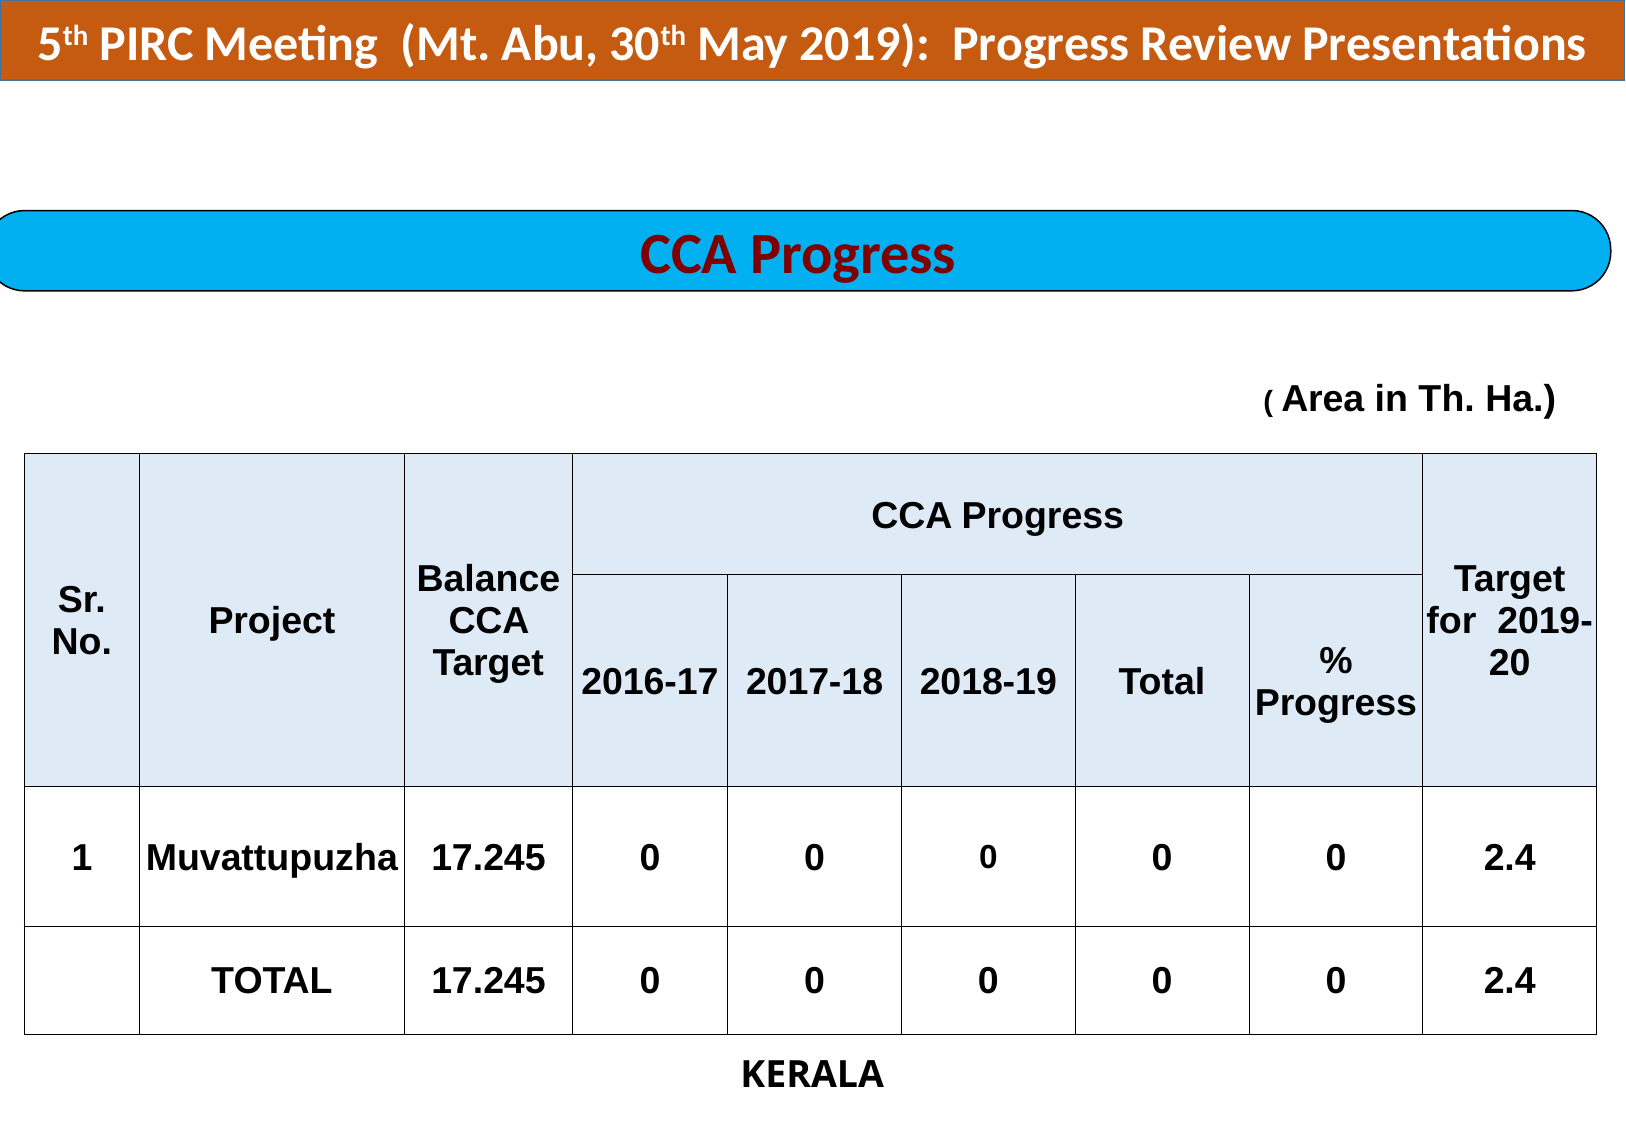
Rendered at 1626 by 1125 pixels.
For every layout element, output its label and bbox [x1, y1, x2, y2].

table_cell [573, 927, 727, 1034]
table_cell [1423, 787, 1596, 926]
table_cell [1423, 927, 1596, 1034]
table_header [405, 454, 572, 786]
table_cell [1076, 575, 1249, 786]
table_cell [728, 787, 901, 926]
table_cell [1250, 575, 1422, 786]
table_header [1423, 454, 1596, 786]
footer [538, 1042, 1087, 1103]
table_cell [728, 927, 901, 1034]
text_box [0, 0, 1625, 81]
table_cell [140, 927, 404, 1034]
table_cell [573, 787, 727, 926]
table_cell [25, 927, 139, 1034]
table_cell [25, 787, 139, 926]
table_cell [405, 787, 572, 926]
table_cell [573, 575, 727, 786]
table_cell [1250, 787, 1422, 926]
table_cell [405, 927, 572, 1034]
table_cell [1076, 927, 1249, 1034]
table_cell [902, 575, 1075, 786]
table_header [25, 454, 139, 786]
table_cell [1076, 787, 1249, 926]
table_cell [902, 927, 1075, 1034]
text_box [1248, 366, 1572, 427]
table_header [140, 454, 404, 786]
table_cell [1250, 927, 1422, 1034]
table_cell [902, 787, 1075, 926]
table_cell [728, 575, 901, 786]
table_header [573, 454, 1422, 574]
table_cell [140, 787, 404, 926]
text_box [0, 210, 1611, 291]
